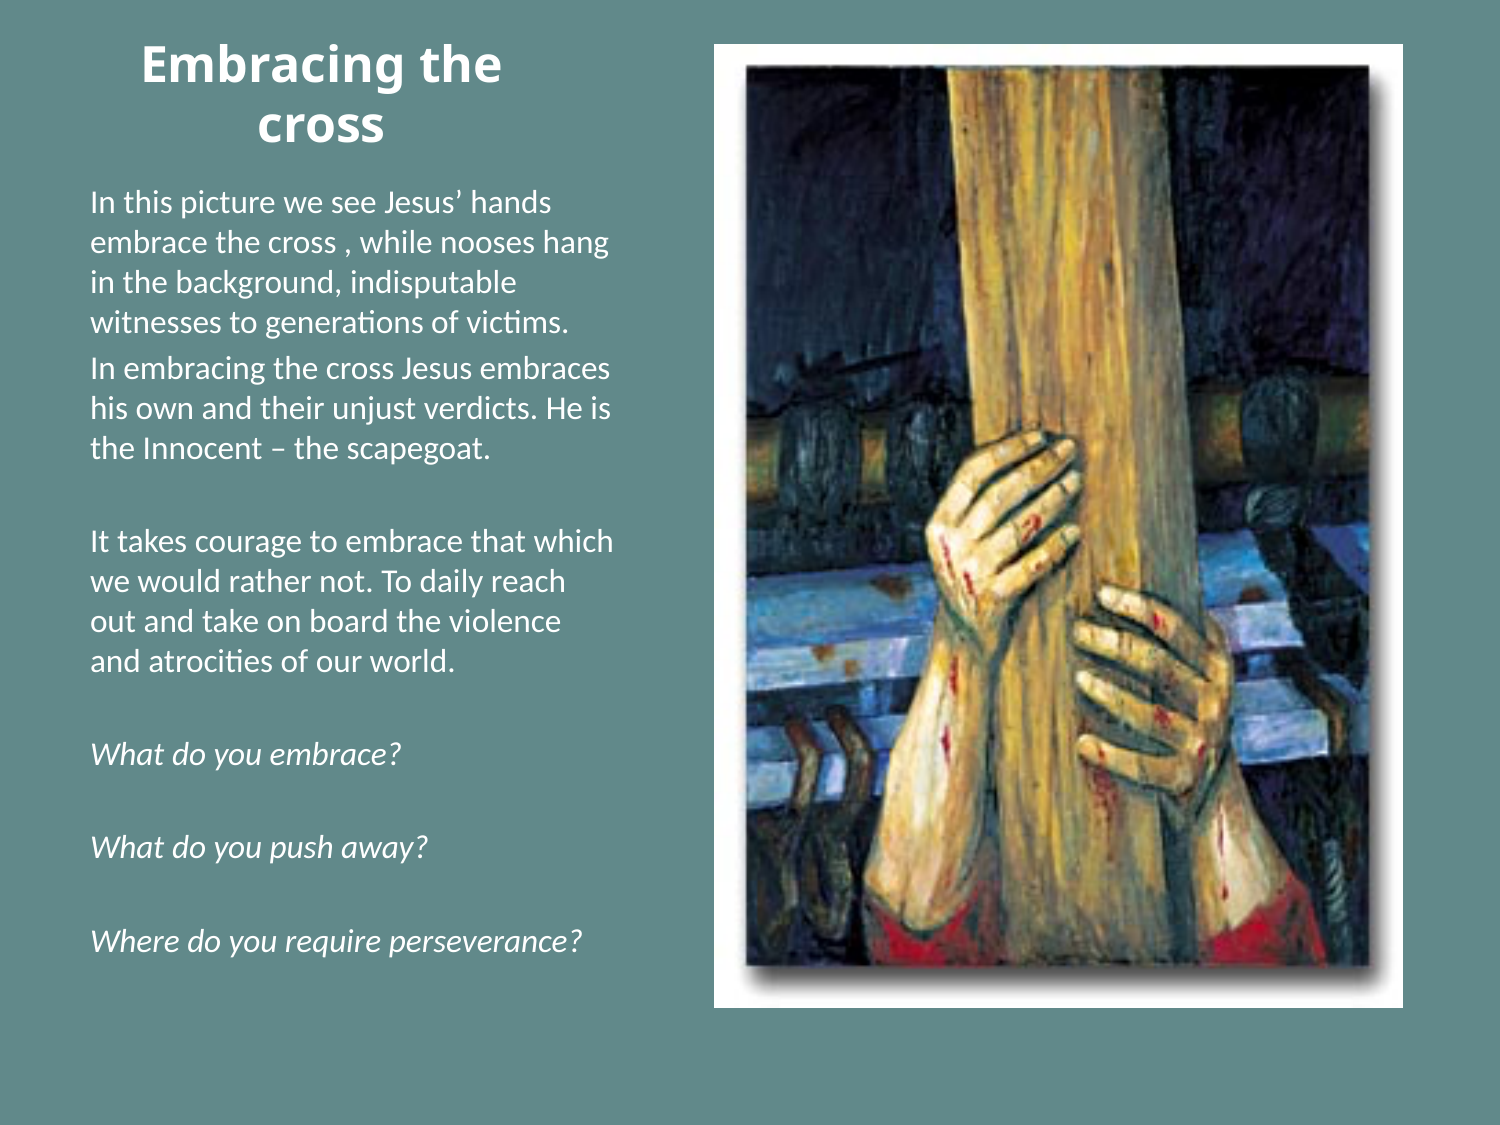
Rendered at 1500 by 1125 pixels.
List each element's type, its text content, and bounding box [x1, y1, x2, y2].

list In this picture we see Jesus’ hands embrace the cross , while nooses hang in the background, indisputable witnesses to generations of victims. In embracing the cross Jesus embraces his own and their unjust verdicts. He is the Innocent – the scapegoat. It takes courage to embrace that which we would rather not. To daily reach out and take on board the violence and atrocities of our world. What do you embrace? What do you push away? Where do you require perseverance? [75, 172, 632, 1000]
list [714, 44, 1403, 1009]
title Embracing the cross [75, 19, 569, 172]
